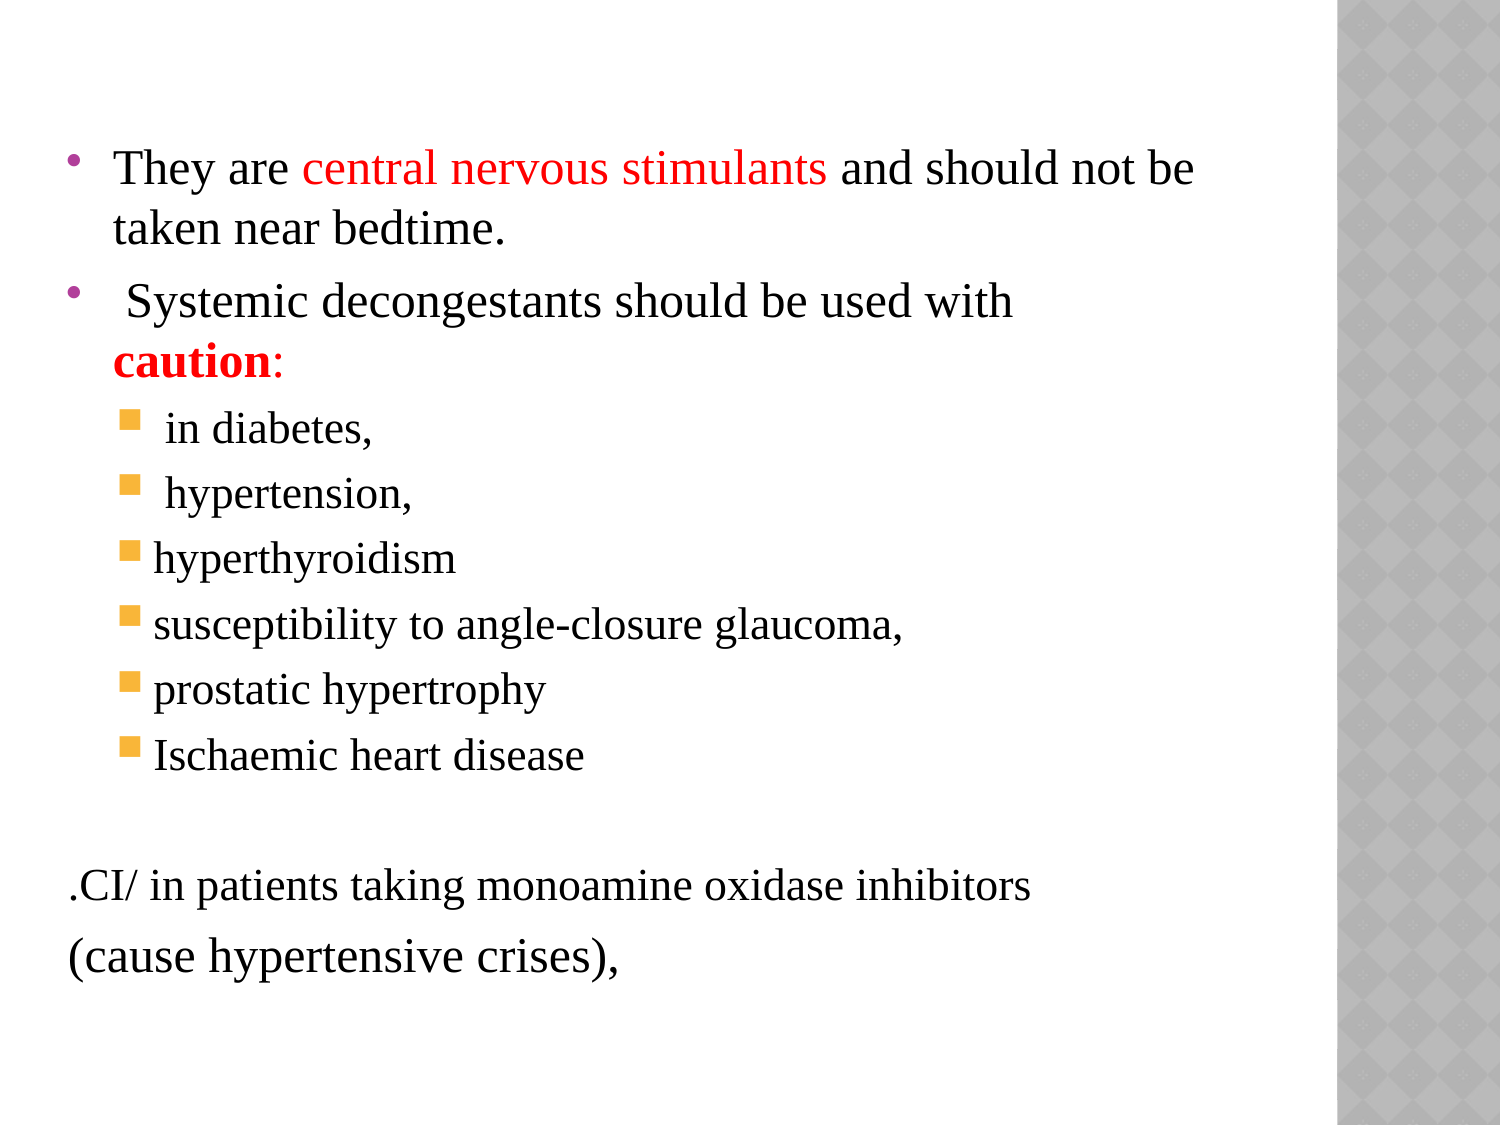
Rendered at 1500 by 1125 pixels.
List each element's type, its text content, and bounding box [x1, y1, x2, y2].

list They are central nervous stimulants and should not be taken near bedtime. Systemic decongestants should be used with caution: in diabetes, hypertension, hyperthyroidism susceptibility to angle-closure glaucoma, prostatic hypertrophy Ischaemic heart disease CI/ in patients taking monoamine oxidase inhibitors. (cause hypertensive crises), [53, 54, 1211, 1064]
